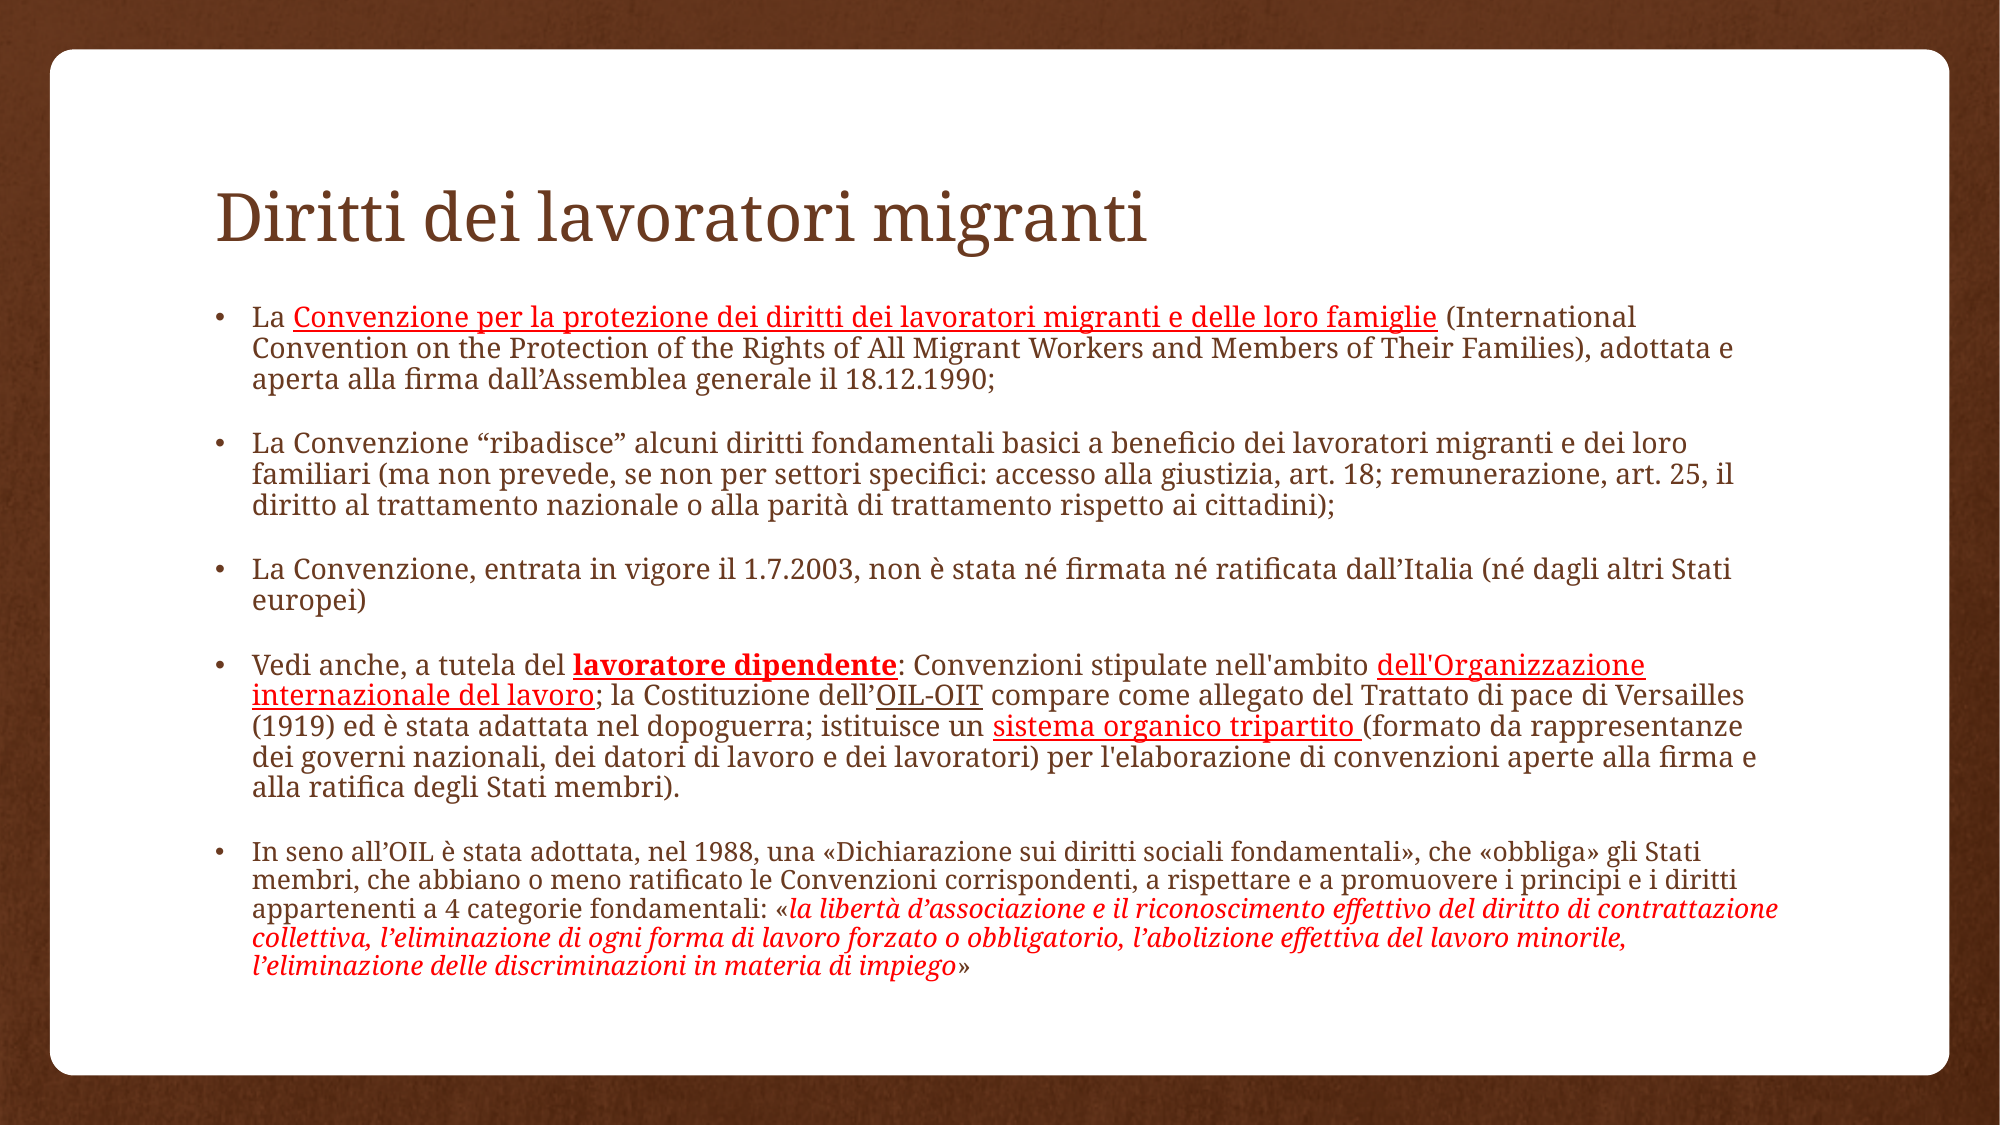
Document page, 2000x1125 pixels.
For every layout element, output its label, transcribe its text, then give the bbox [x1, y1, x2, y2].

list La Convenzione per la protezione dei diritti dei lavoratori migranti e delle loro famiglie (International Convention on the Protection of the Rights of All Migrant Workers and Members of Their Families), adottata e aperta alla firma dall’Assemblea generale il 18.12.1990; La Convenzione “ribadisce” alcuni diritti fondamentali basici a beneficio dei lavoratori migranti e dei loro familiari (ma non prevede, se non per settori specifici: accesso alla giustizia, art. 18; remunerazione, art. 25, il diritto al trattamento nazionale o alla parità di trattamento rispetto ai cittadini); La Convenzione, entrata in vigore il 1.7.2003, non è stata né firmata né ratificata dall’Italia (né dagli altri Stati europei) Vedi anche, a tutela del lavoratore dipendente: Convenzioni stipulate nell'ambito dell'Organizzazione internazionale del lavoro; la Costituzione dell’OIL-OIT compare come allegato del Trattato di pace di Versailles (1919) ed è stata adattata nel dopoguerra; istituisce un sistema organico tripartito (formato da rappresentanze dei governi nazionali, dei datori di lavoro e dei lavoratori) per l'elaborazione di convenzioni aperte alla firma e alla ratifica degli Stati membri). In seno all’OIL è stata adottata, nel 1988, una «Dichiarazione sui diritti sociali fondamentali», che «obbliga» gli Stati membri, che abbiano o meno ratificato le Convenzioni corrispondenti, a rispettare e a promuovere i principi e i diritti appartenenti a 4 categorie fondamentali: «la libertà d’associazione e il riconoscimento effettivo del diritto di contrattazione collettiva, l’eliminazione di ogni forma di lavoro forzato o obbligatorio, l’abolizione effettiva del lavoro minorile, l’eliminazione delle discriminazioni in materia di impiego» [199, 295, 1800, 996]
title Diritti dei lavoratori migranti [199, 70, 1800, 263]
